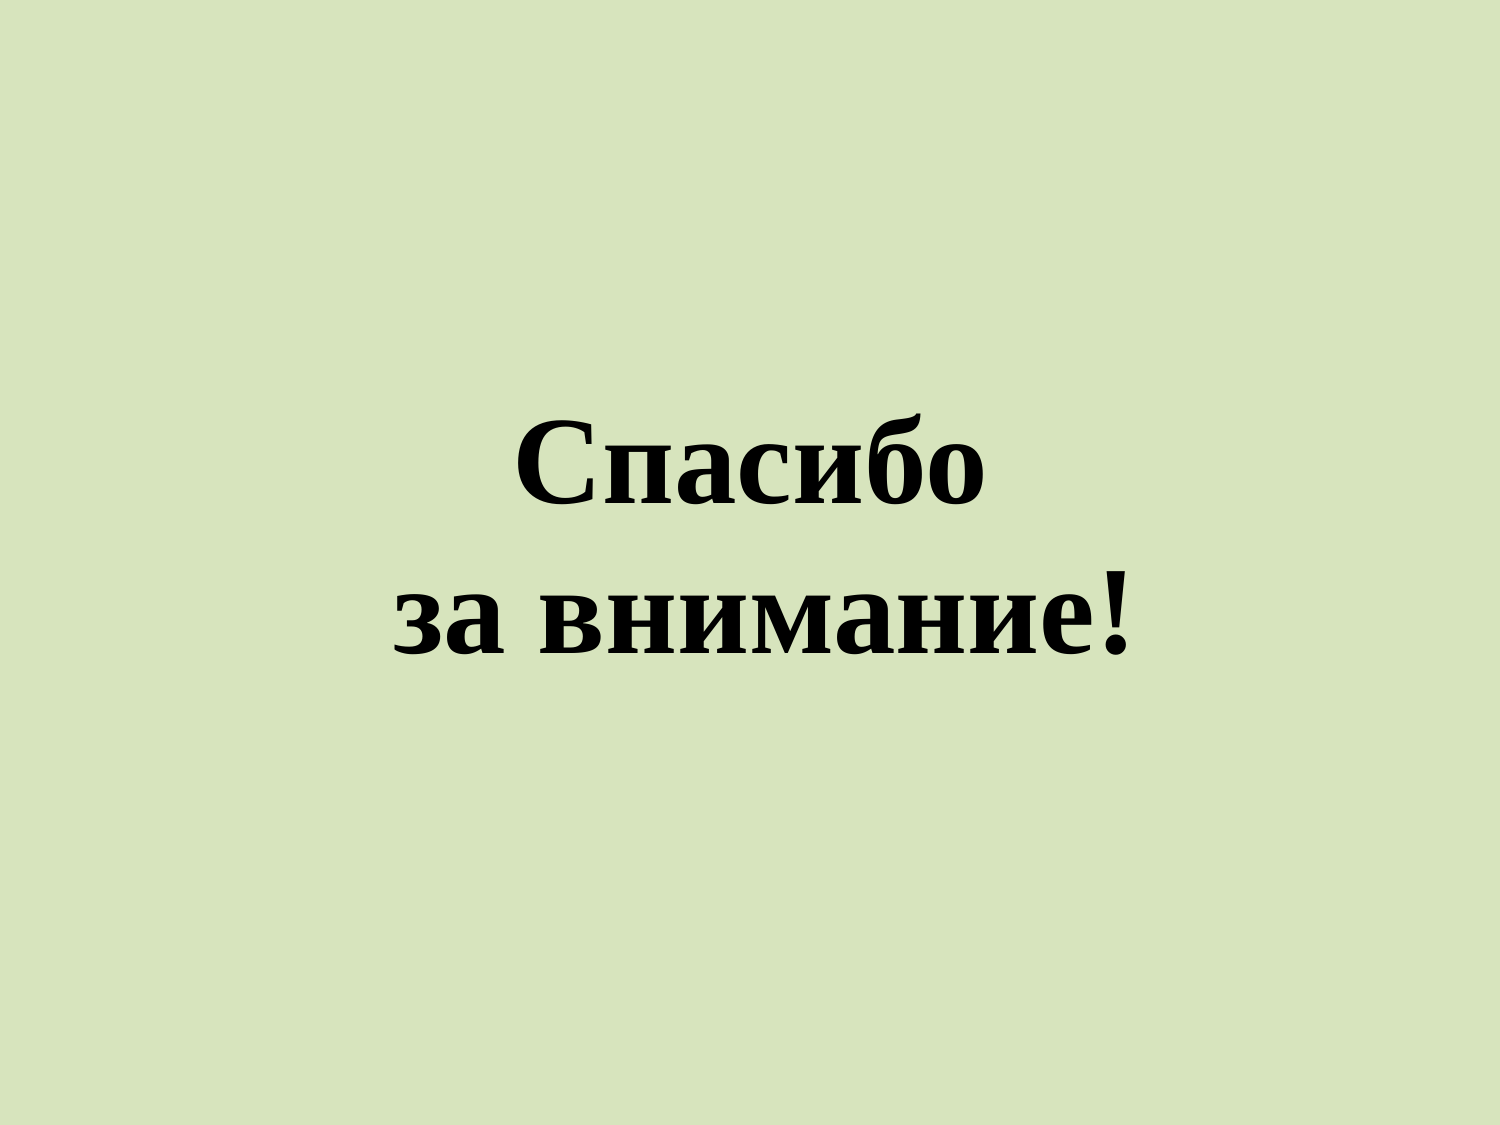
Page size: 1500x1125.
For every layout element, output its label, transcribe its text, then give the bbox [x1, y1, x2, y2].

title Спасибо за внимание! [75, 45, 1425, 1012]
